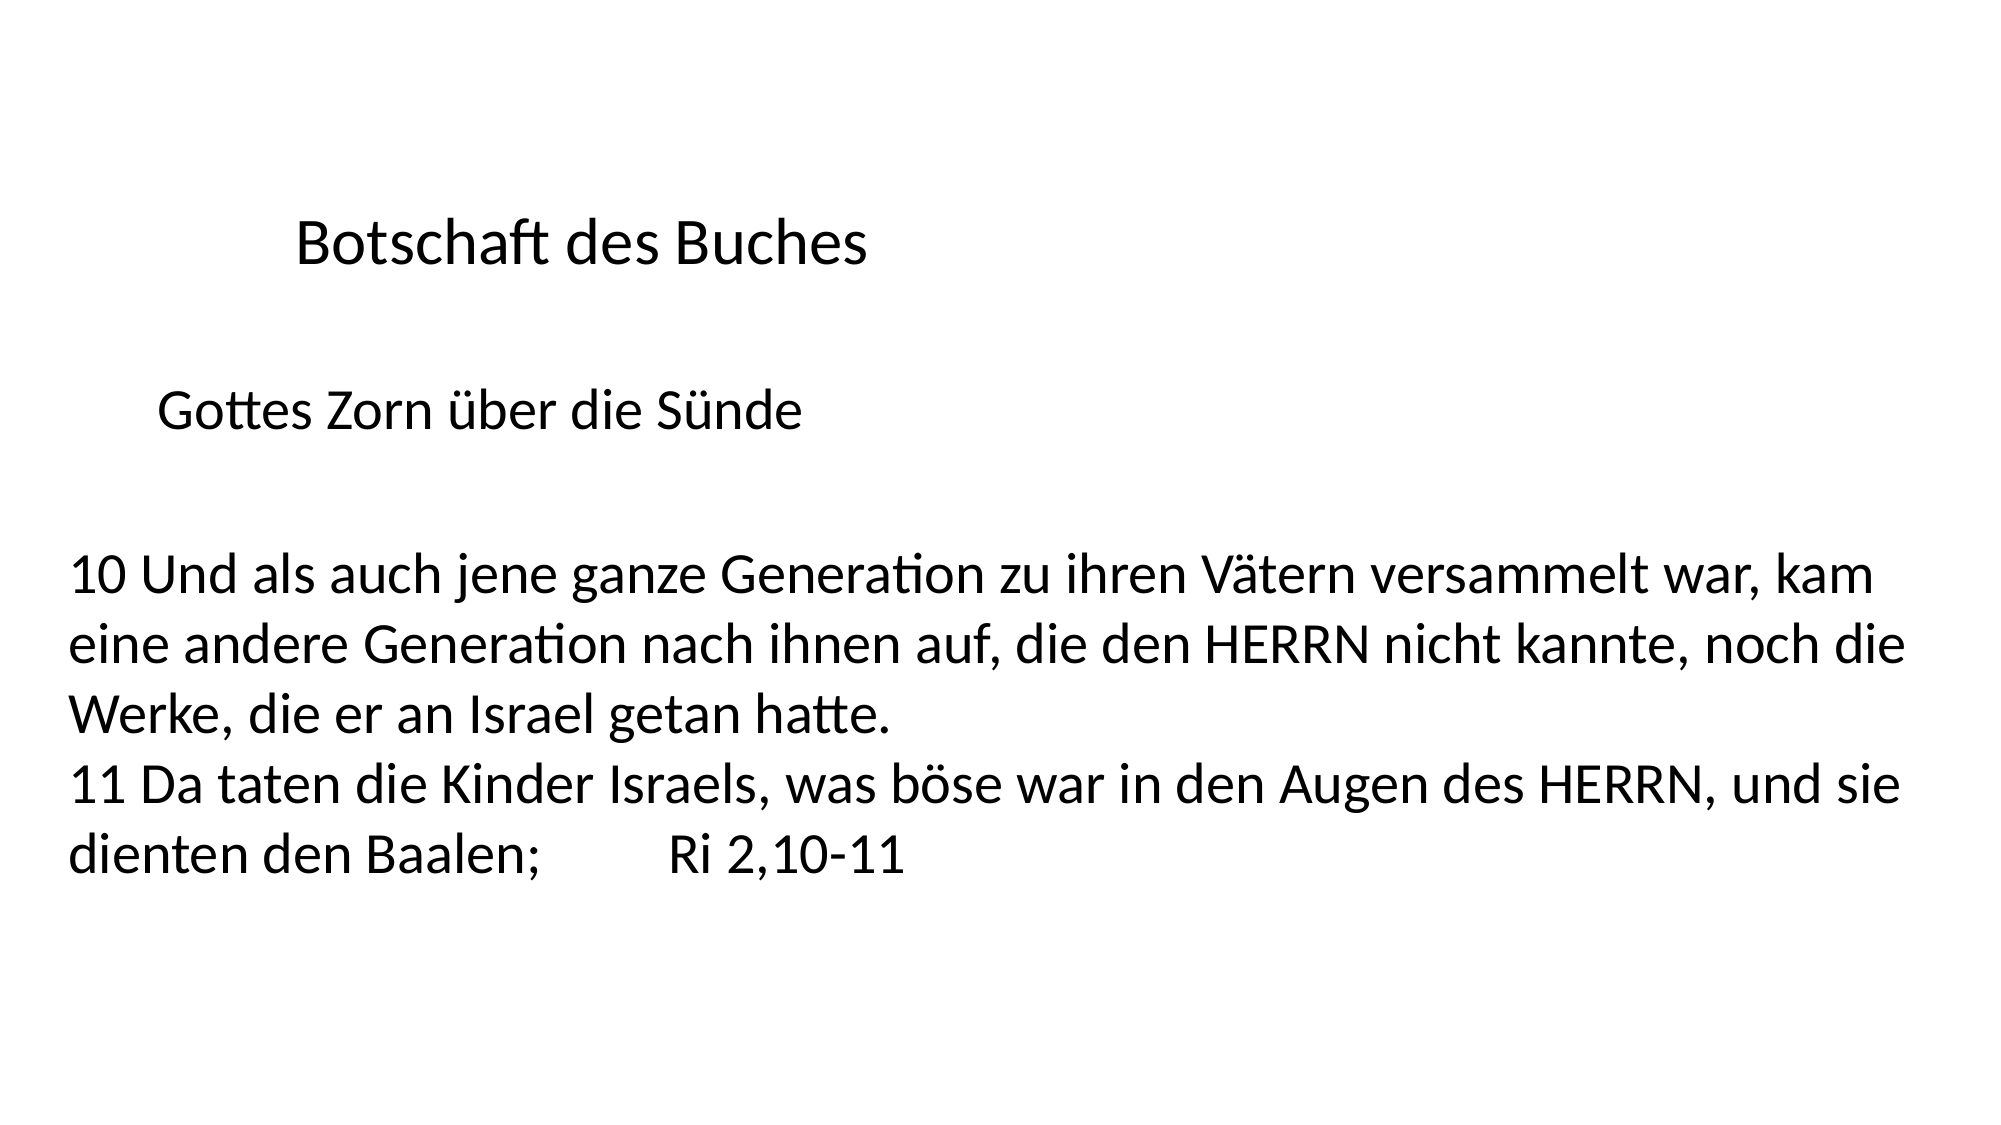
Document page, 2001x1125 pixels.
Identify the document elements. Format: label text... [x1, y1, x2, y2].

text_box 10 Und als auch jene ganze Generation zu ihren Vätern versammelt war, kam eine andere Generation nach ihnen auf, die den HERRN nicht kannte, noch die Werke, die er an Israel getan hatte. 11 Da taten die Kinder Israels, was böse war in den Augen des HERRN, und sie dienten den Baalen; Ri 2,10-11 [53, 527, 1943, 893]
text_box Gottes Zorn über die Sünde [142, 364, 889, 449]
text_box Botschaft des Buches [280, 190, 885, 285]
